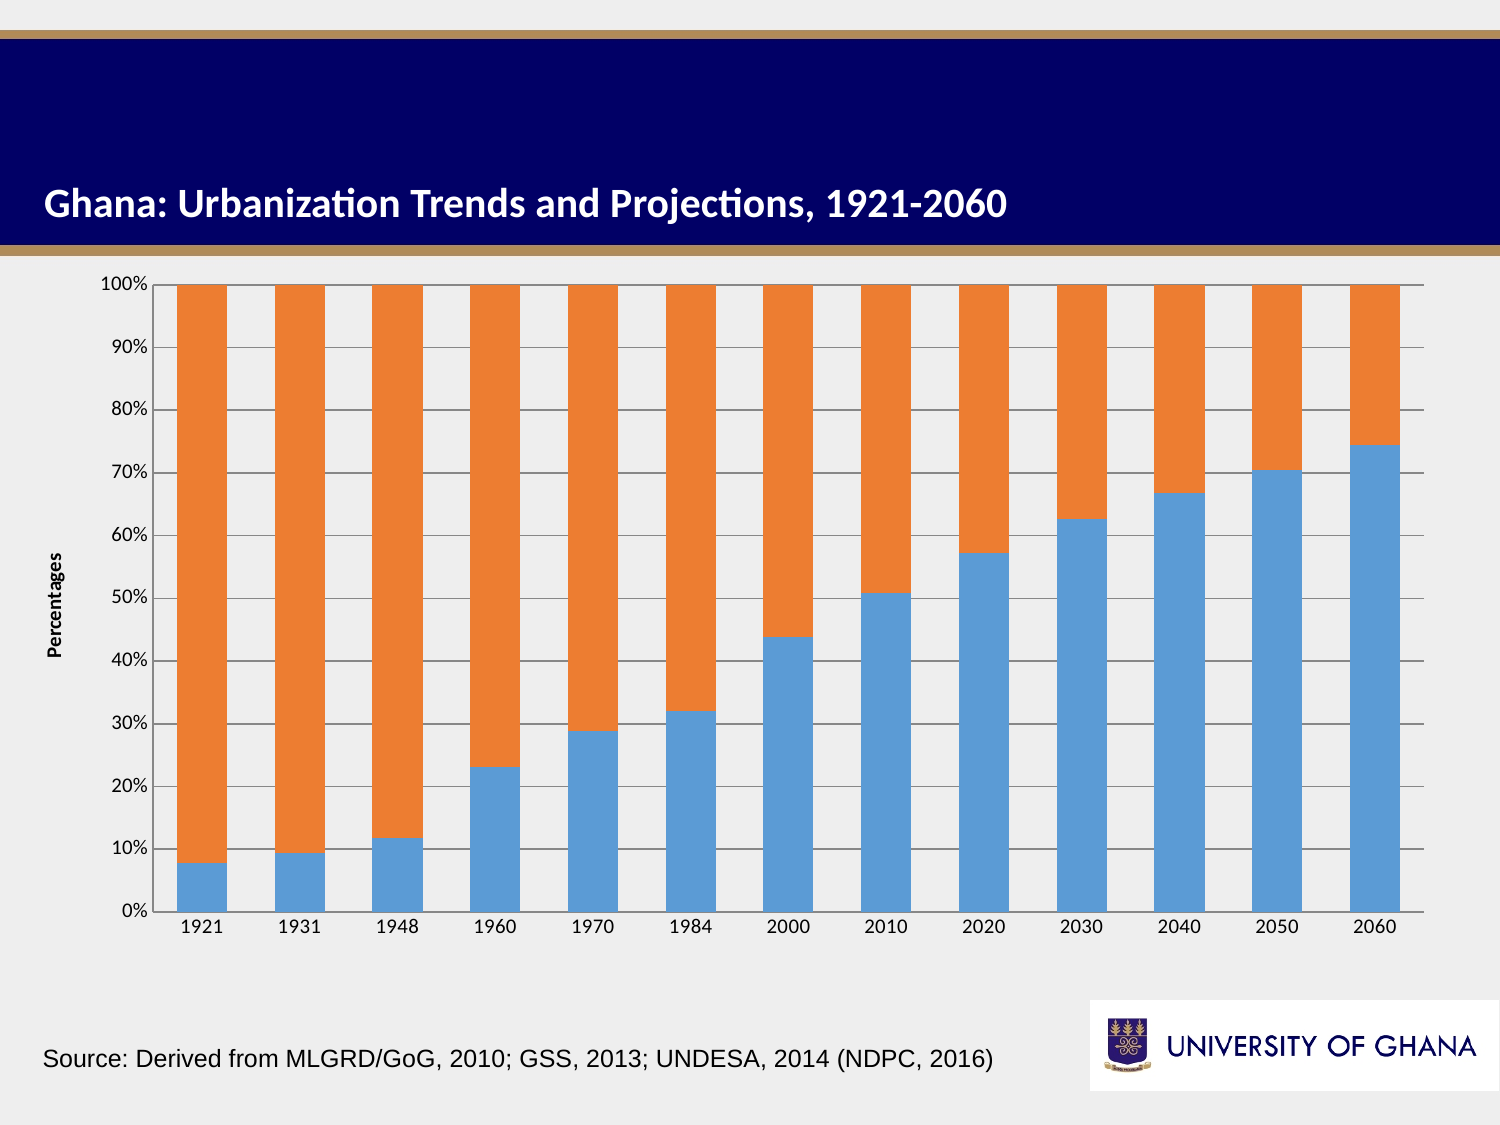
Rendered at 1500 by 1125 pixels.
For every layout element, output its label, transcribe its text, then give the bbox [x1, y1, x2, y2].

text_box Ghana: Urbanization Trends and Projections, 1921-2060 [29, 168, 1483, 234]
picture [0, 0, 1500, 1125]
chart [29, 224, 1448, 1012]
text_box Source: Derived from MLGRD/GoG, 2010; GSS, 2013; UNDESA, 2014 (NDPC, 2016) [27, 1034, 1410, 1080]
